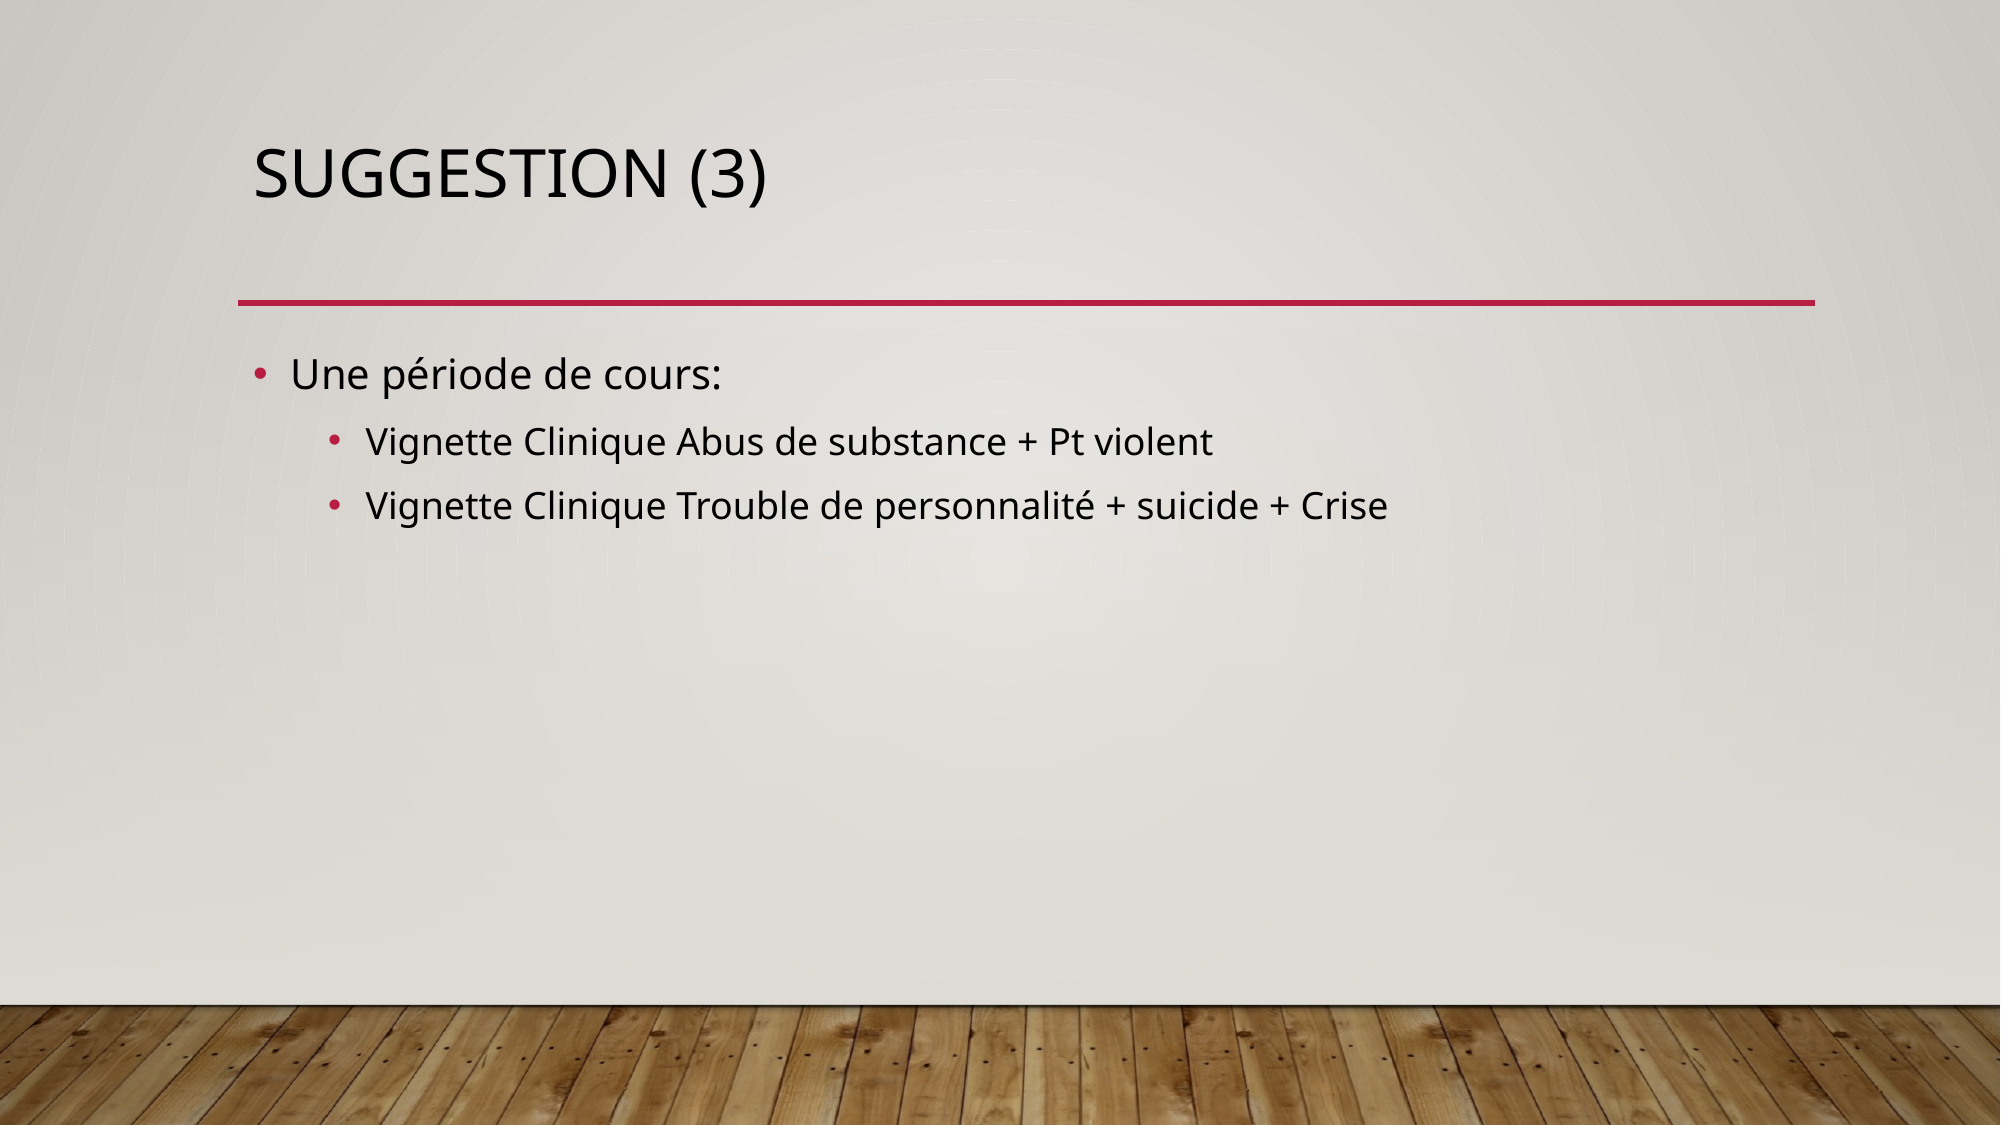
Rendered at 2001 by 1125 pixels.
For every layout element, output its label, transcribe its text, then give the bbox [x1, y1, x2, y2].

title Suggestion (3) [238, 131, 1814, 305]
list Une période de cours: Vignette Clinique Abus de substance + Pt violent Vignette Clinique Trouble de personnalité + suicide + Crise [238, 330, 1814, 897]
picture [0, 1005, 2000, 1125]
